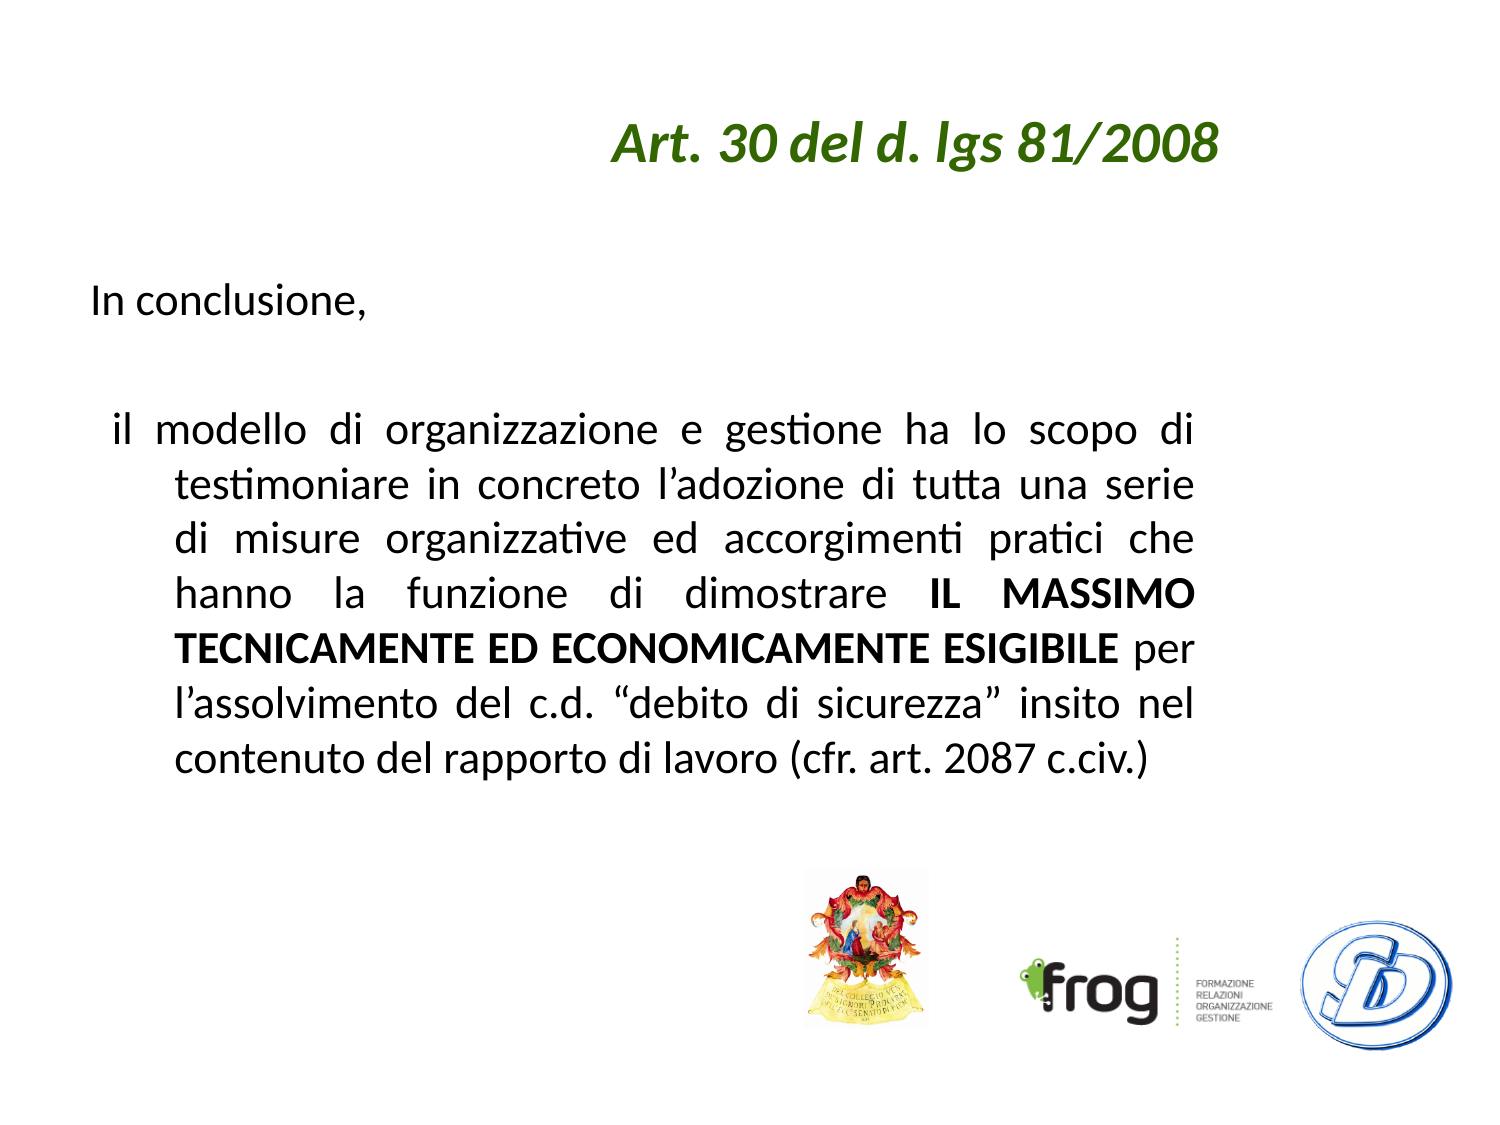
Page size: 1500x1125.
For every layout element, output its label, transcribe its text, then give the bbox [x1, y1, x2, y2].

title Art. 30 del d. lgs 81/2008 [407, 44, 1426, 233]
list In conclusione, il modello di organizzazione e gestione ha lo scopo di testimoniare in concreto l’adozione di tutta una serie di misure organizzative ed accorgimenti pratici che hanno la funzione di dimostrare IL MASSIMO TECNICAMENTE ED ECONOMICAMENTE ESIGIBILE per l’assolvimento del c.d. “debito di sicurezza” insito nel contenuto del rapporto di lavoro (cfr. art. 2087 c.civ.) [74, 262, 1211, 1006]
picture [1019, 934, 1273, 1027]
picture [804, 868, 929, 1029]
picture [1281, 893, 1460, 1061]
